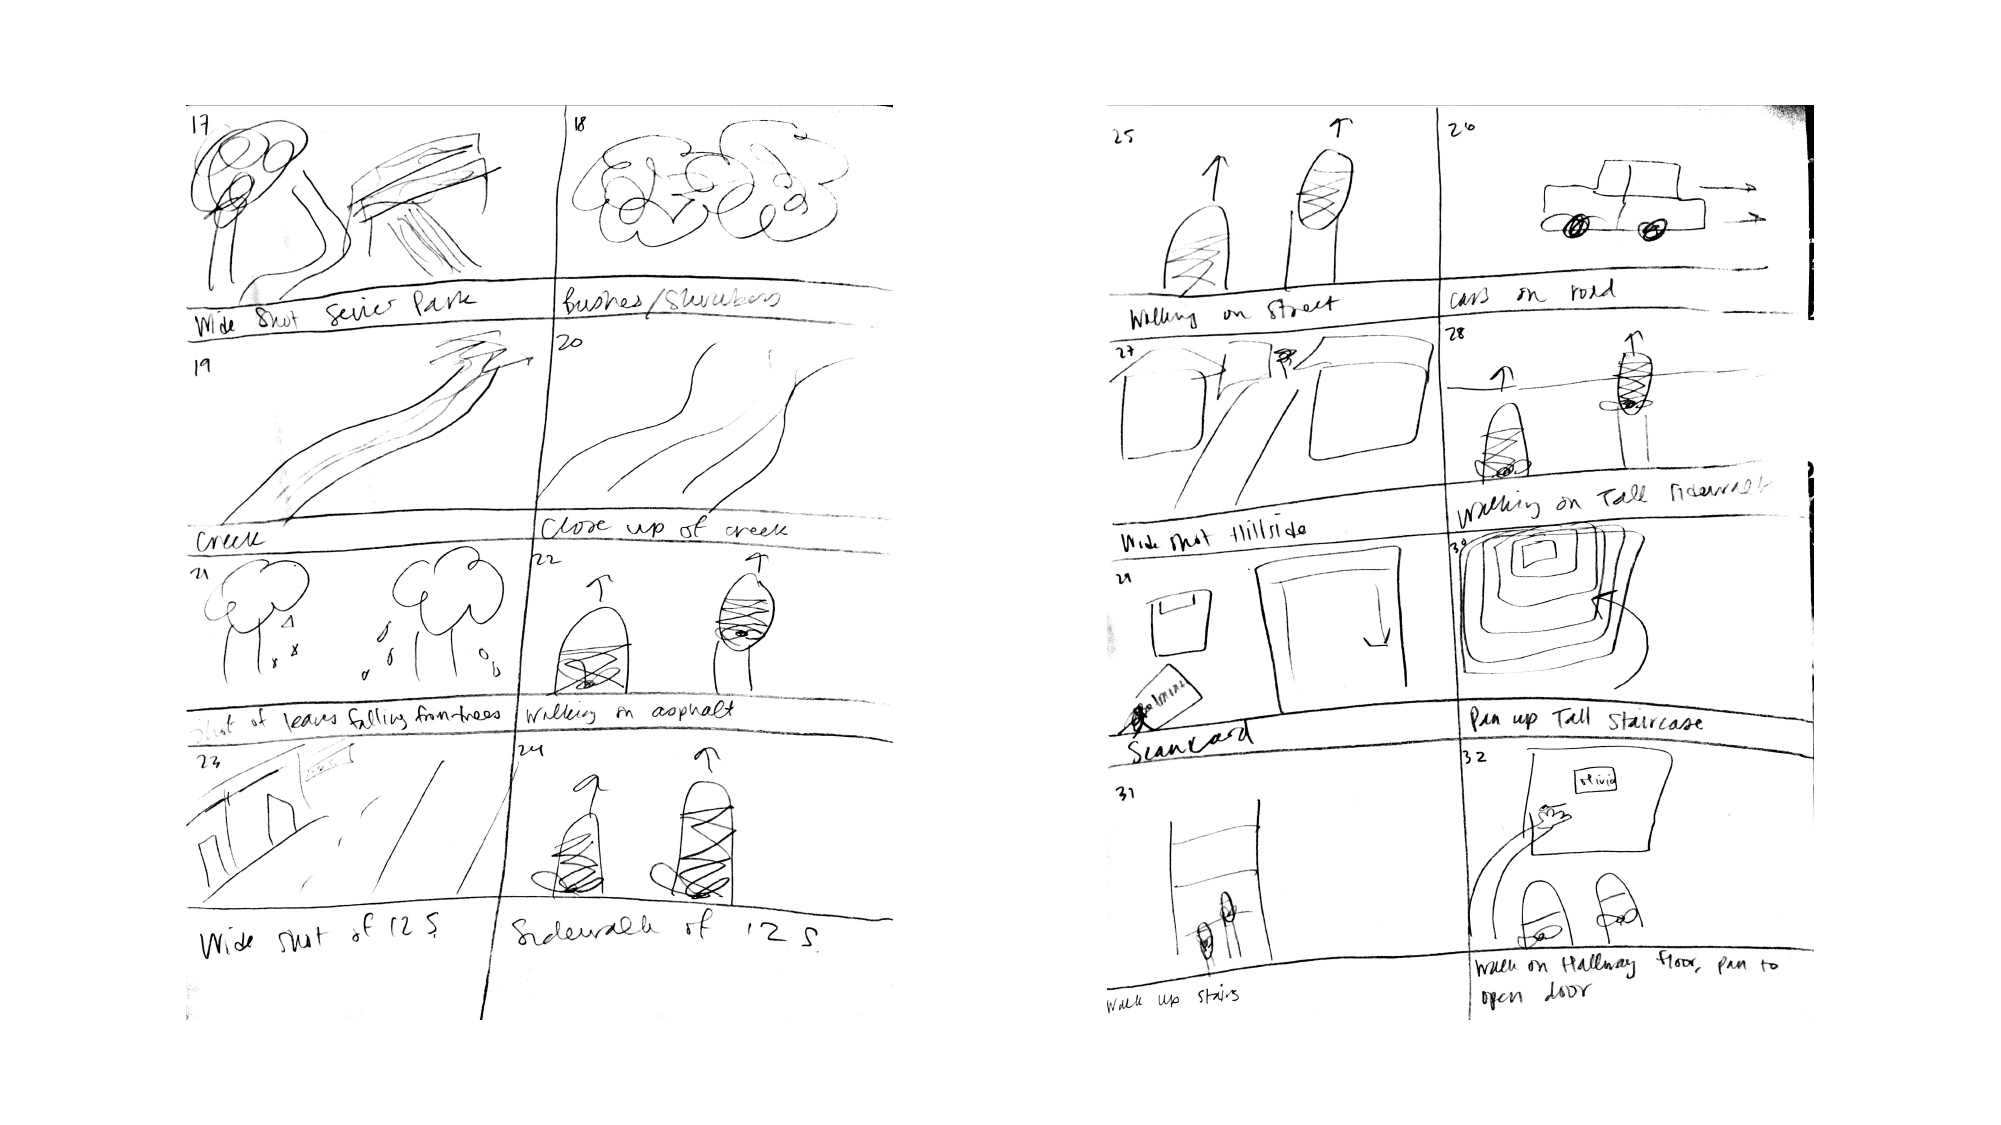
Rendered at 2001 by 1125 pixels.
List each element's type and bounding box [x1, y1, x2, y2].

list [1107, 105, 1814, 1020]
picture [186, 105, 893, 1020]
